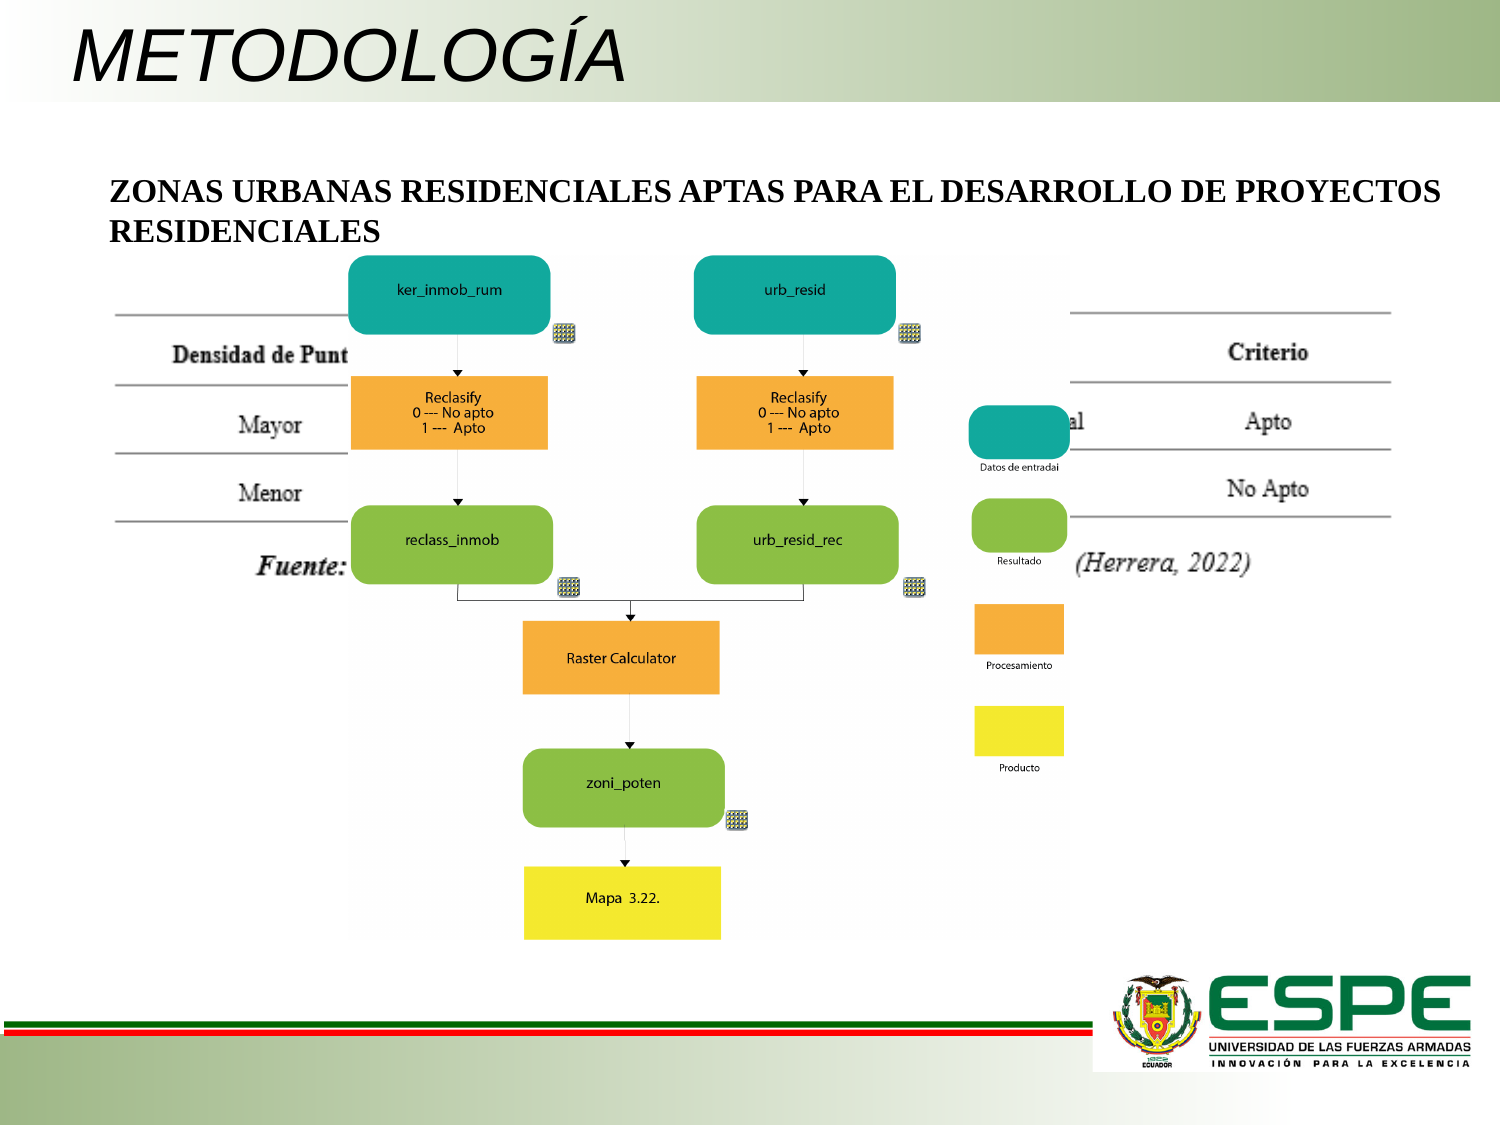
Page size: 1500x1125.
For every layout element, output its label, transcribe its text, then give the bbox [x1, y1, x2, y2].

picture [99, 255, 1405, 940]
text_box ZONAS URBANAS RESIDENCIALES APTAS PARA EL DESARROLLO DE PROYECTOS RESIDENCIALES [94, 161, 1477, 257]
title METODOLOGÍA [56, 0, 1407, 187]
picture [1092, 968, 1495, 1072]
